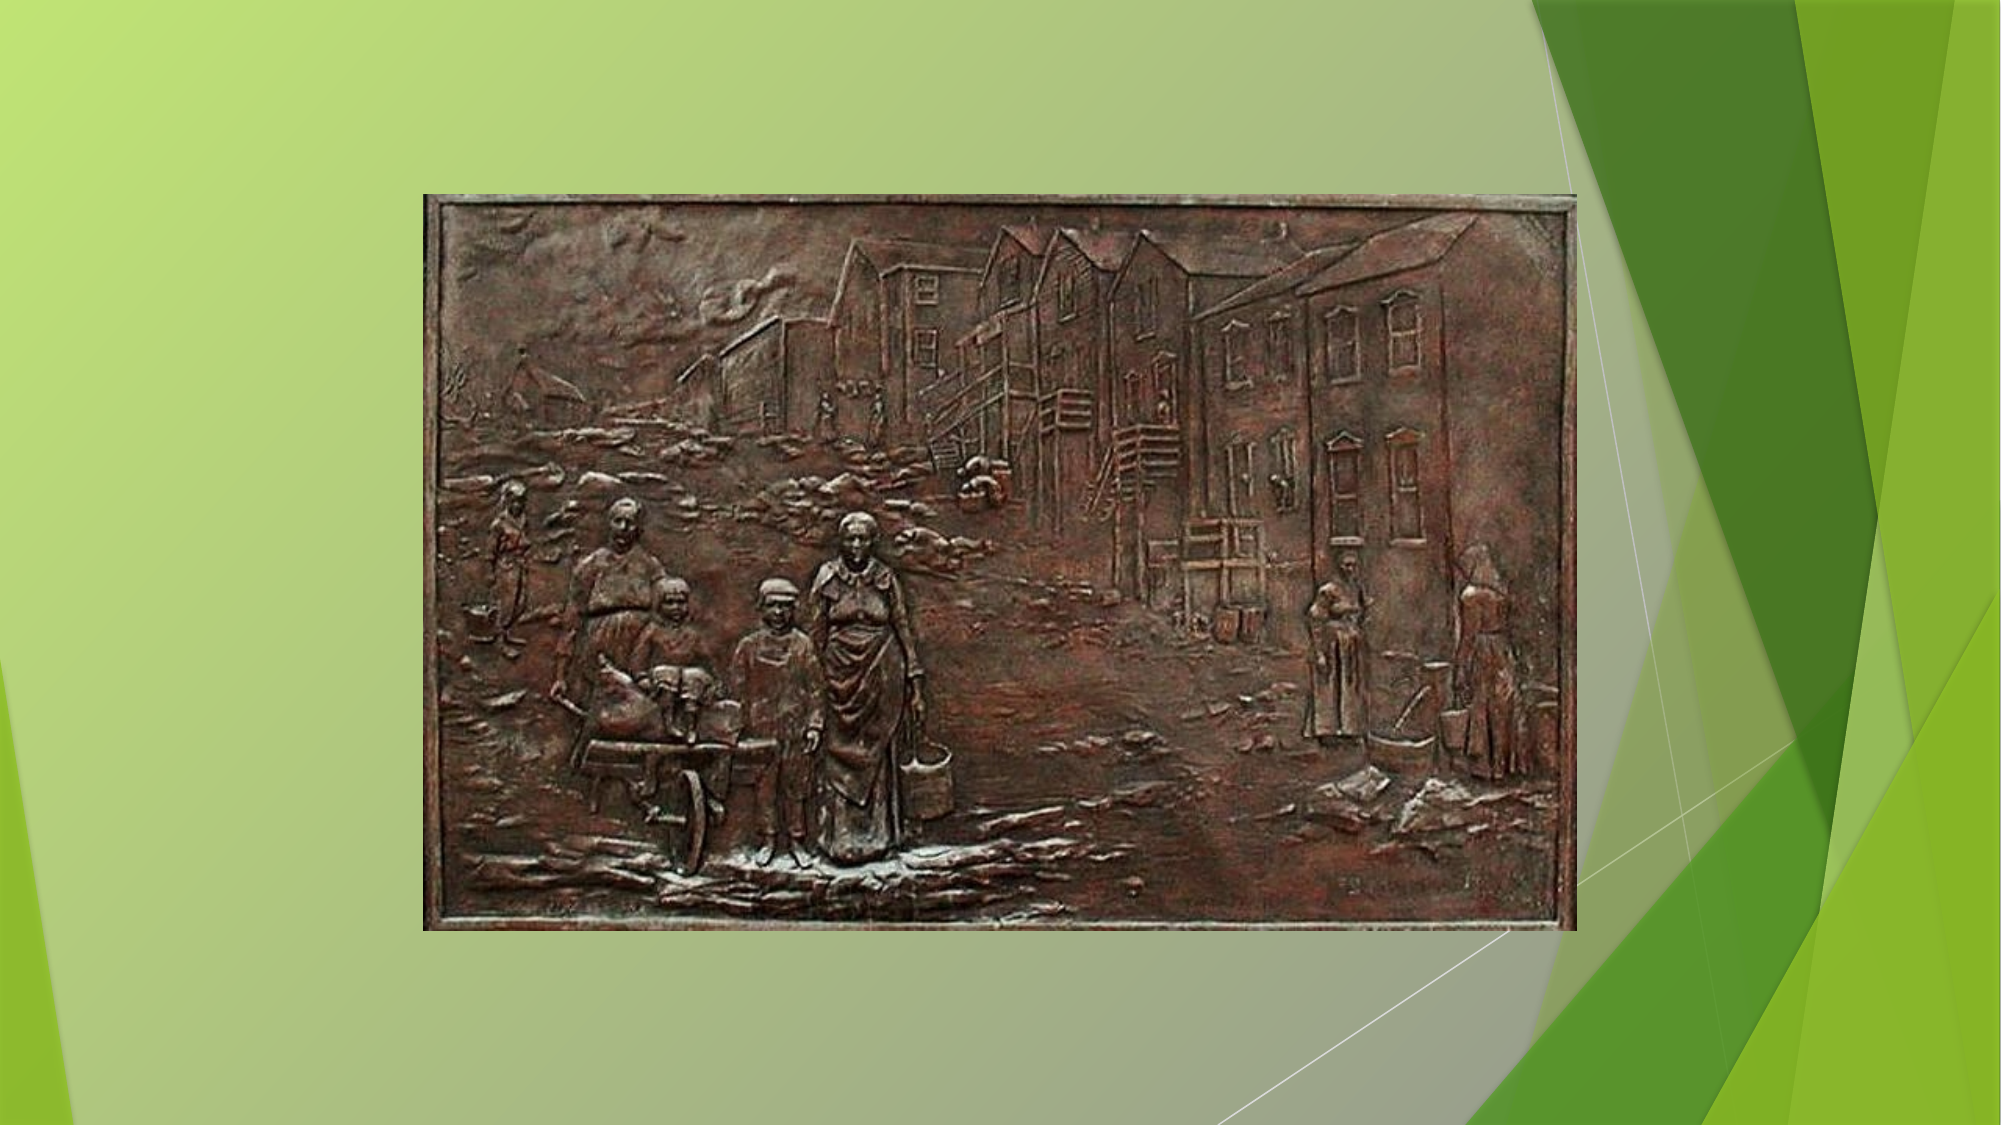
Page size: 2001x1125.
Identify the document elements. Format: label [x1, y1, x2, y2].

picture [422, 193, 1577, 931]
